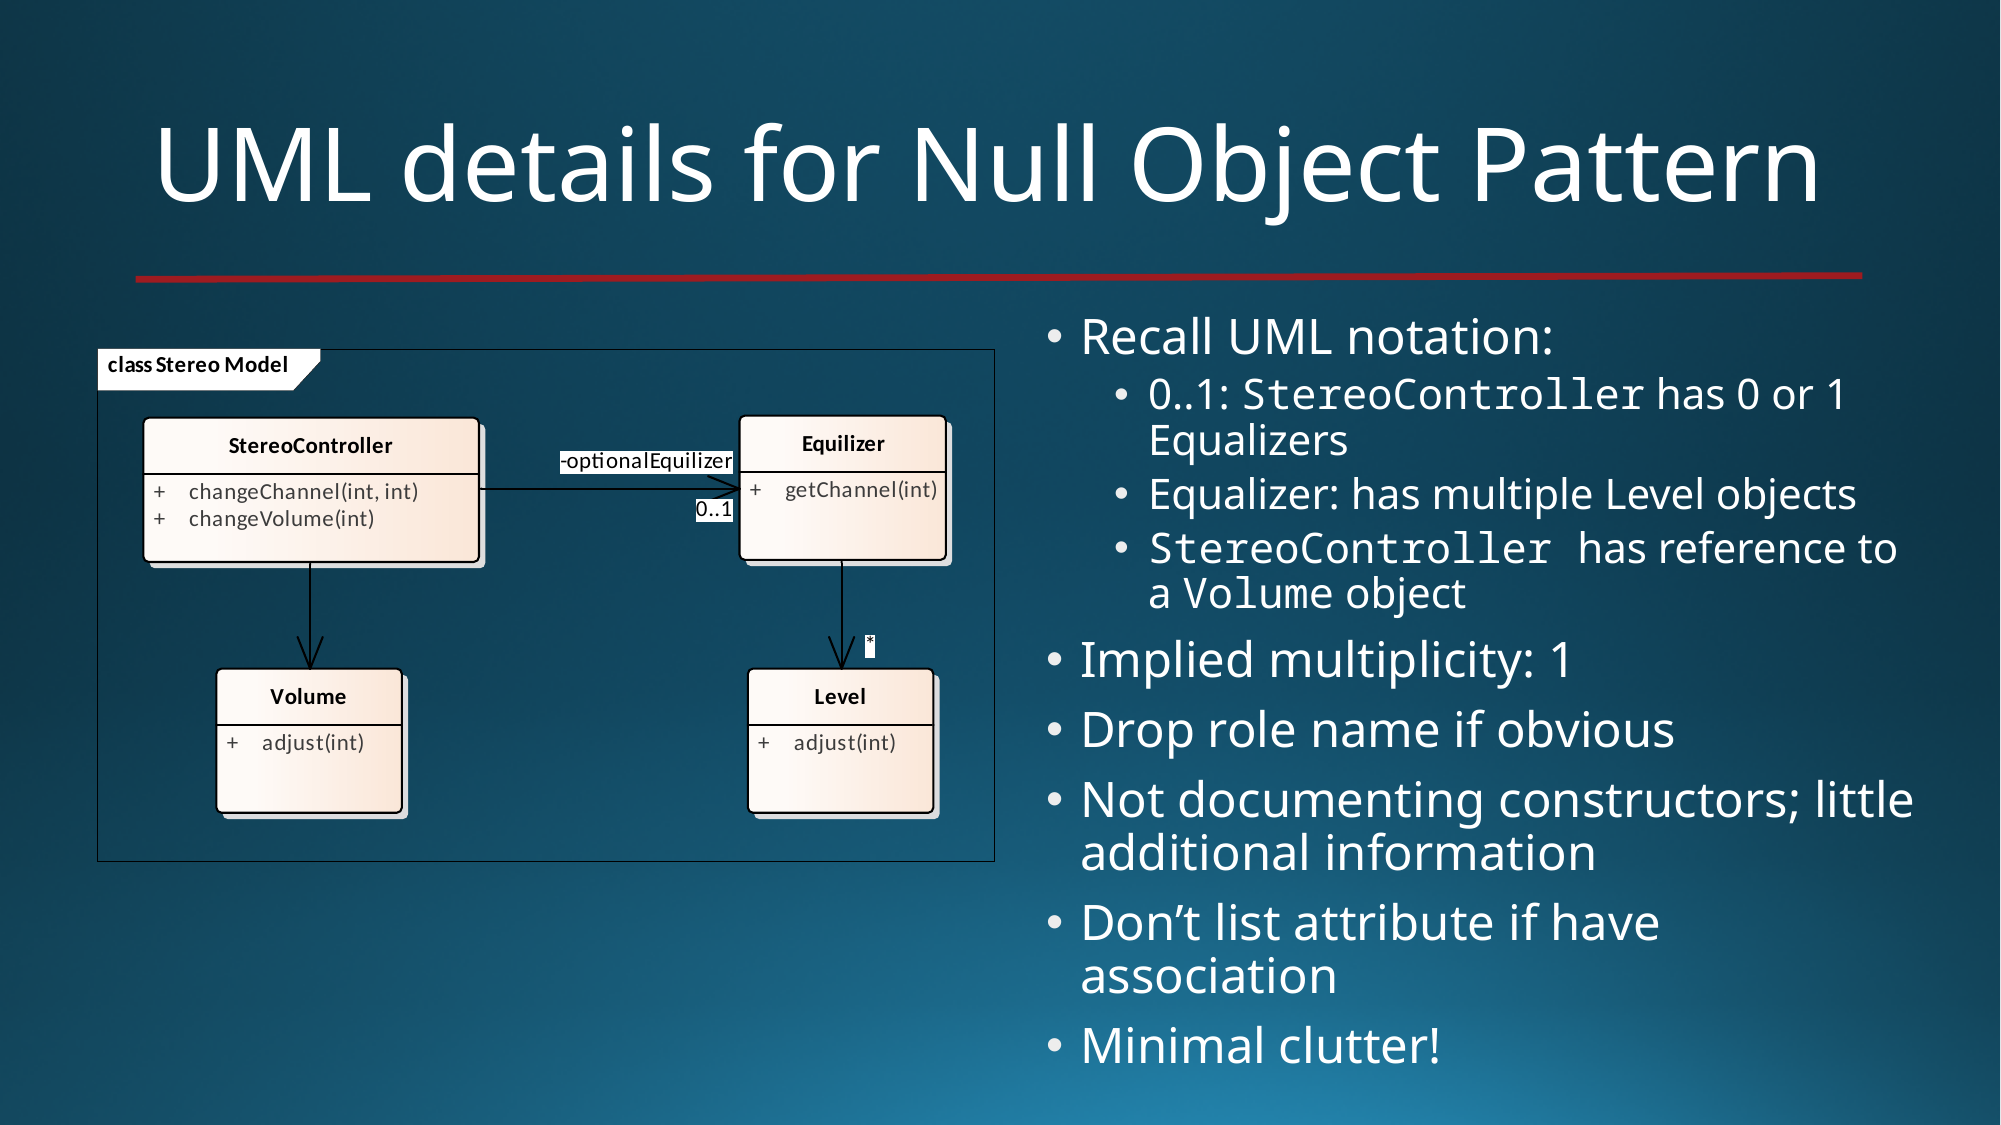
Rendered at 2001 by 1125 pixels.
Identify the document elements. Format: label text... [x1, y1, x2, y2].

picture [0, 0, 2001, 1125]
list Recall UML notation: 0..1: StereoController has 0 or 1 Equalizers Equalizer: has multiple Level objects StereoController has reference to a Volume object Implied multiplicity: 1 Drop role name if obvious Not documenting constructors; little additional information Don’t list attribute if have association Minimal clutter! [1031, 304, 1943, 1082]
title UML details for Null Object Pattern [137, 59, 1863, 278]
